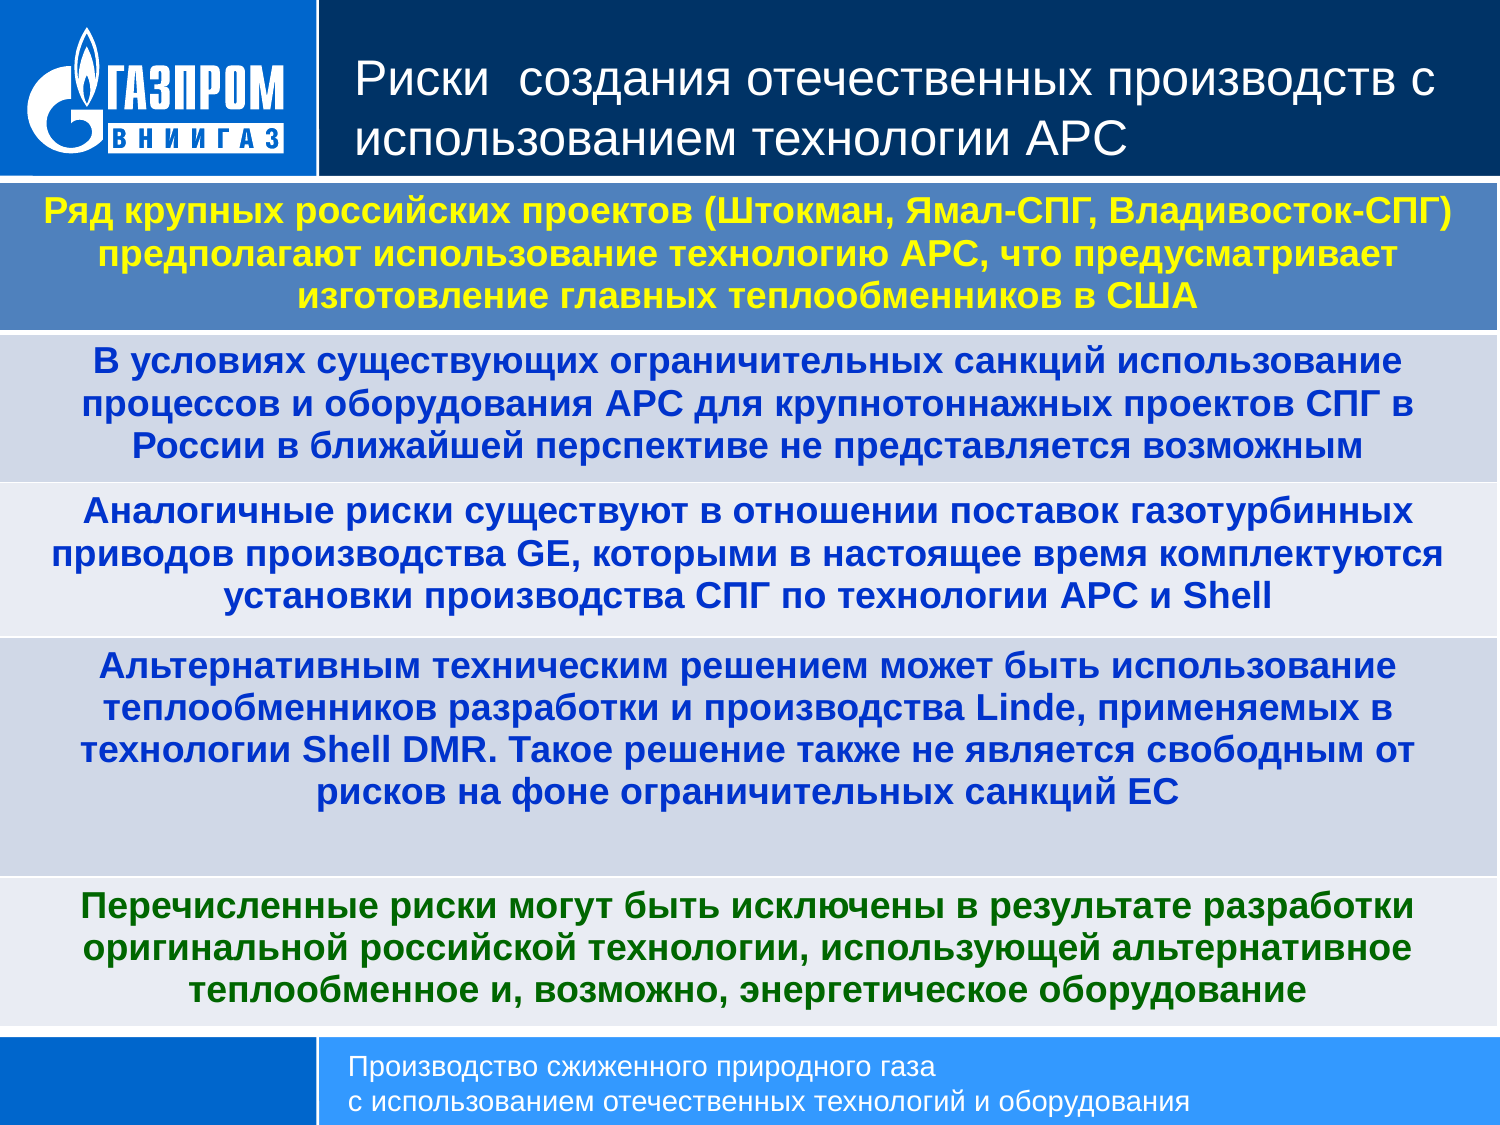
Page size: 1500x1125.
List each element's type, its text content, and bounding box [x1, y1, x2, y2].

table_header Ряд крупных российских проектов (Штокман, Ямал-СПГ, Владивосток-СПГ) предполагают использование технологию APC, что предусматривает изготовление главных теплообменников в США [0, 183, 1497, 330]
table_cell В условиях существующих ограничительных санкций использование процессов и оборудования APC для крупнотоннажных проектов СПГ в России в ближайшей перспективе не представляется возможным [0, 335, 1497, 482]
table_cell Аналогичные риски существуют в отношении поставок газотурбинных приводов производства GE, которыми в настоящее время комплектуются установки производства СПГ по технологии APC и Shell [0, 483, 1497, 636]
table_cell Перечисленные риски могут быть исключены в результате разработки оригинальной российской технологии, использующей альтернативное теплообменное и, возможно, энергетическое оборудование [0, 878, 1497, 1026]
title Риски создания отечественных производств с использованием технологии APC [353, 0, 1500, 166]
table_cell Альтернативным техническим решением может быть использование теплообменников разработки и производства Linde, применяемых в технологии Shell DMR. Такое решение также не является свободным от рисков на фоне ограничительных санкций ЕС [0, 638, 1497, 876]
